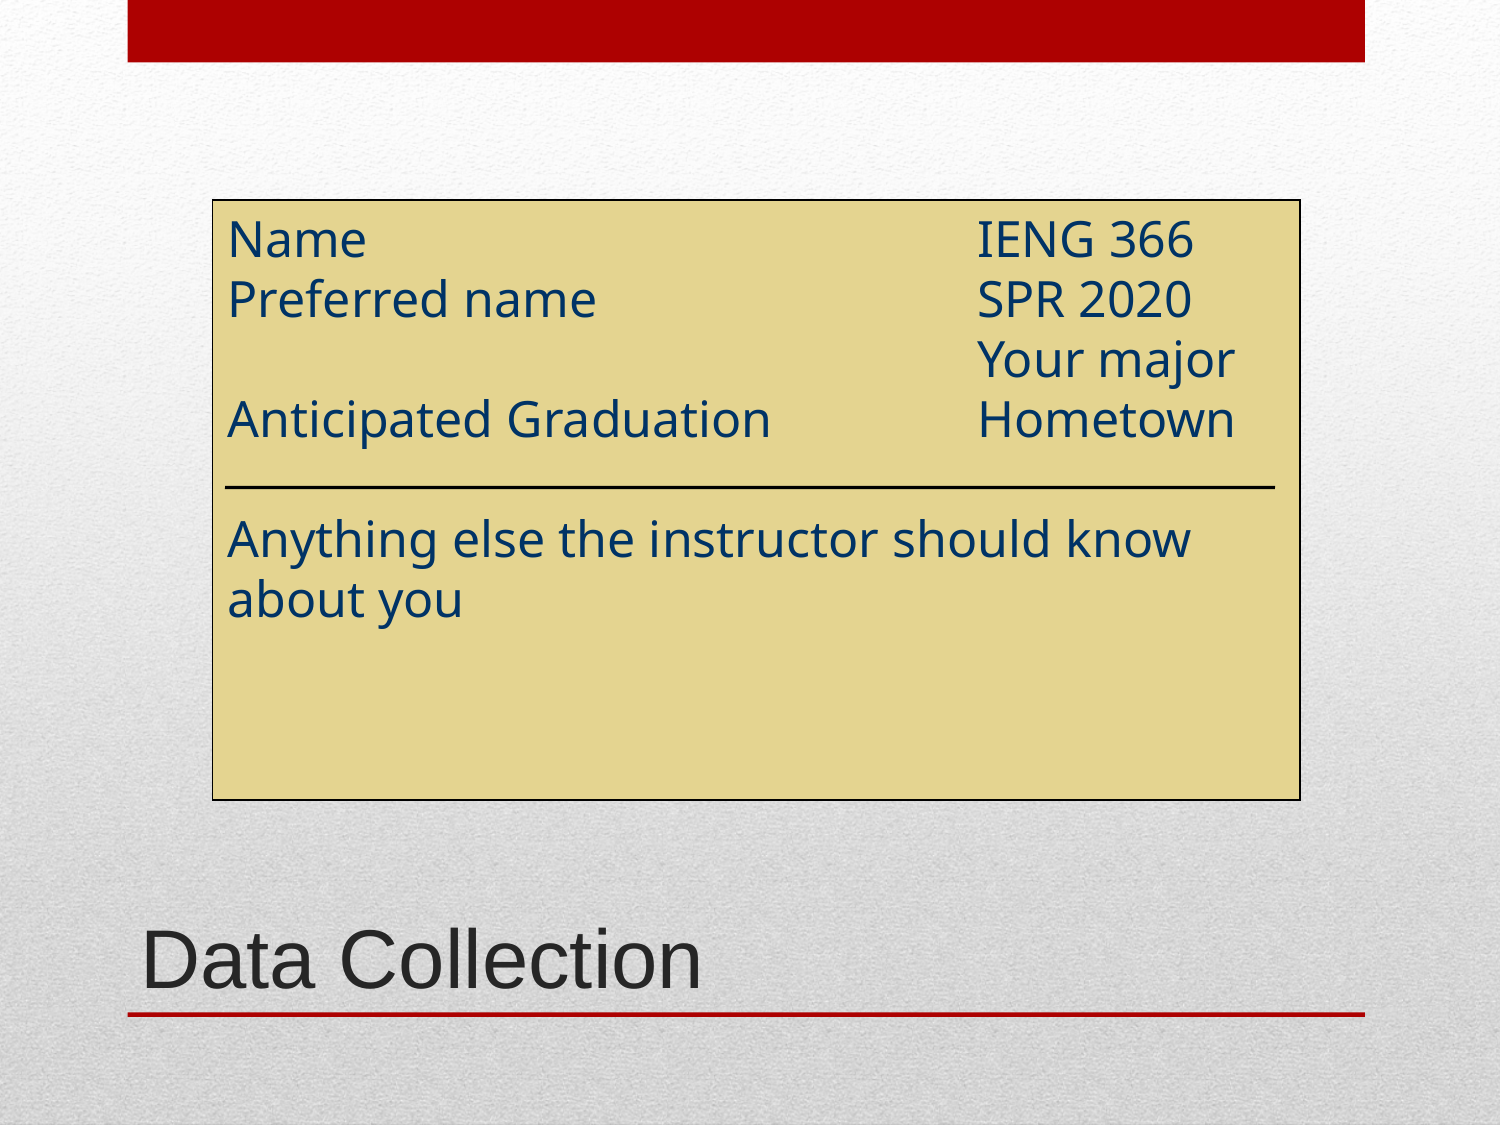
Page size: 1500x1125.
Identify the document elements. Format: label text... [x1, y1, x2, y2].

title Data Collection [125, 750, 1238, 1013]
text_box Name IENG 366 Preferred name SPR 2020 Your major Anticipated Graduation Hometown Anything else the instructor should know about you [212, 199, 1300, 800]
